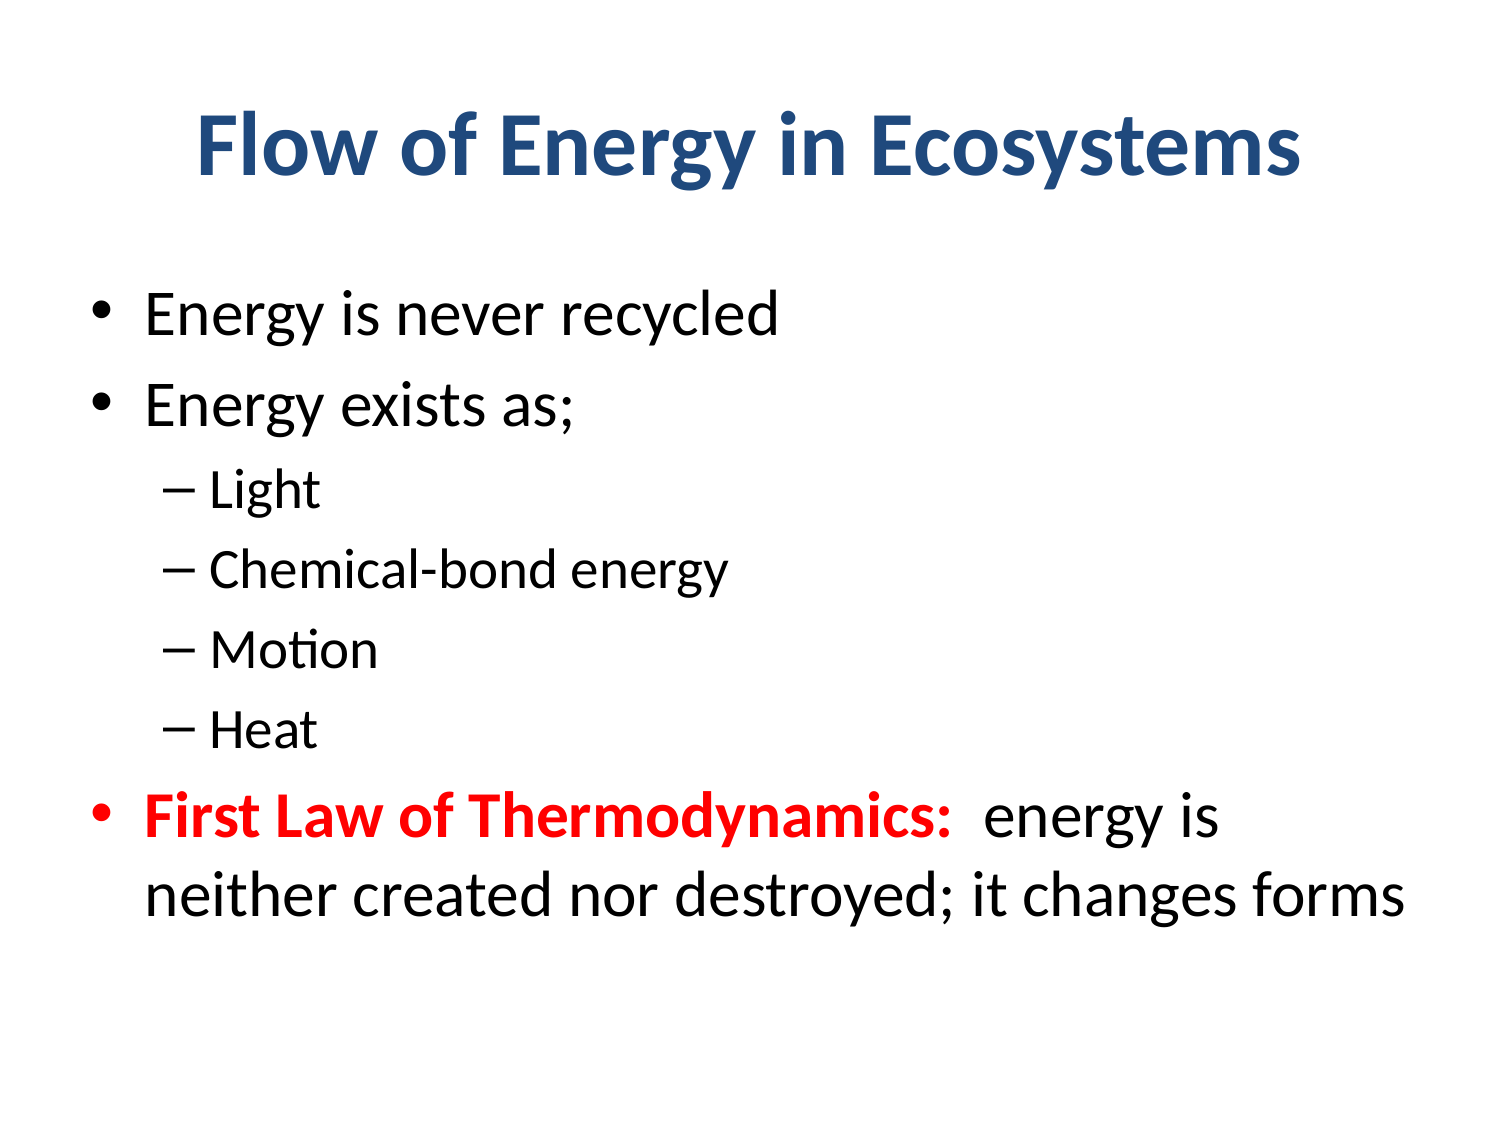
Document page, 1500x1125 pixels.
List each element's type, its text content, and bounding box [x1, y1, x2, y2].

title Flow of Energy in Ecosystems [75, 45, 1425, 233]
list Energy is never recycled Energy exists as; Light Chemical-bond energy Motion Heat First Law of Thermodynamics: energy is neither created nor destroyed; it changes forms [75, 262, 1425, 1005]
